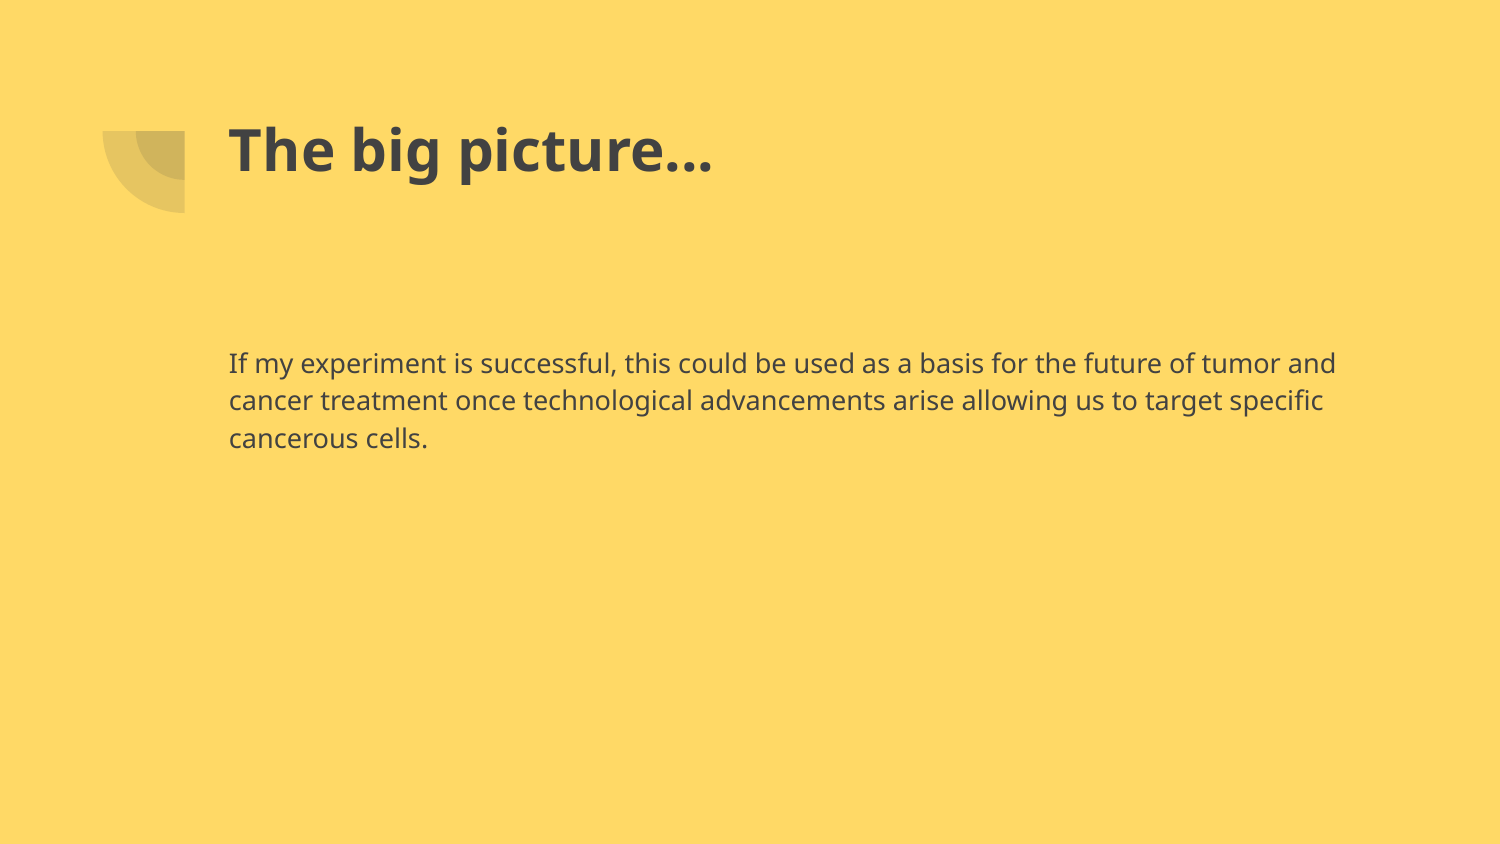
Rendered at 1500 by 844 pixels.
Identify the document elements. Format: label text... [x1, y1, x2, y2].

title The big picture... [213, 98, 1368, 263]
list If my experiment is successful, this could be used as a basis for the future of tumor and cancer treatment once technological advancements arise allowing us to target specific cancerous cells. [213, 326, 1368, 744]
